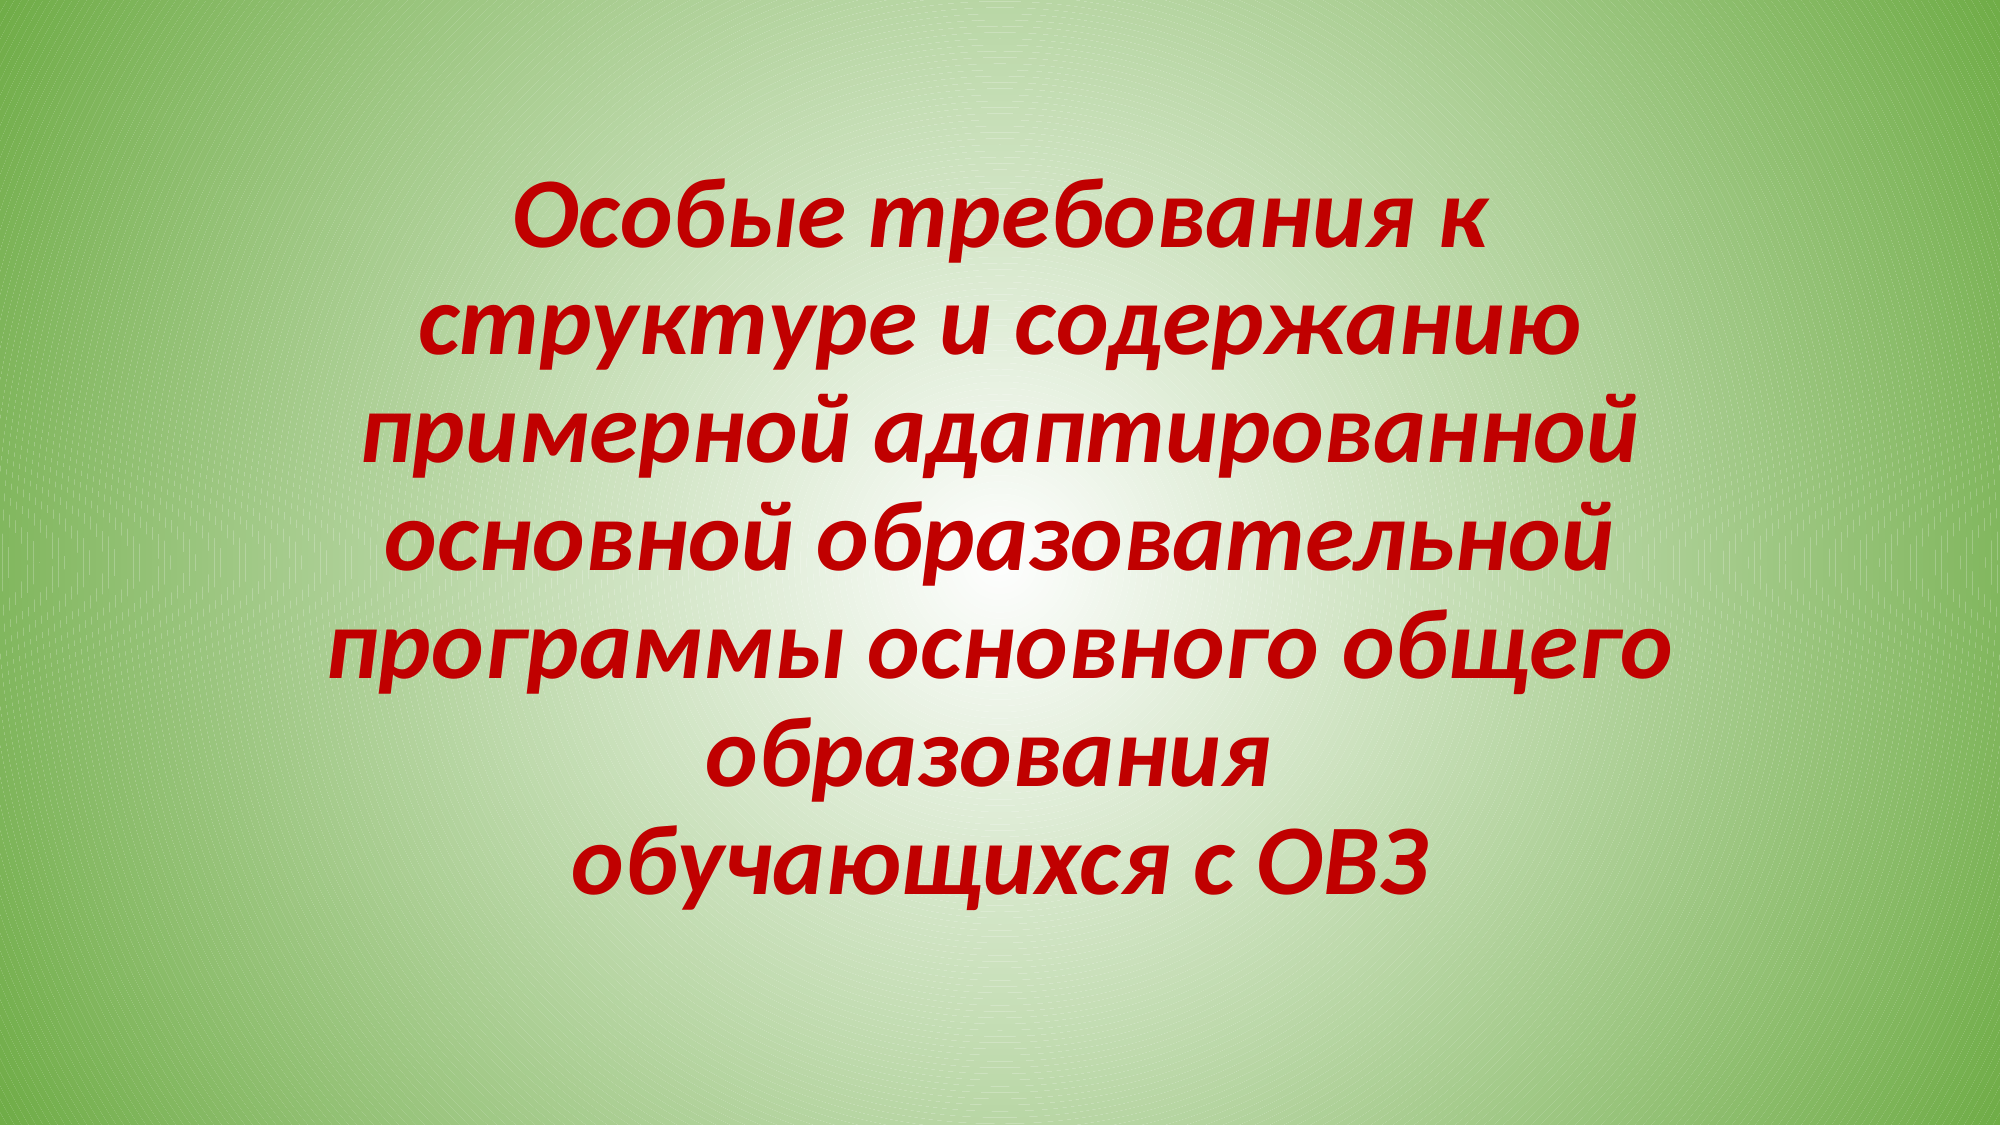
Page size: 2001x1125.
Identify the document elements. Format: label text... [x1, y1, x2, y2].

title Особые требования к структуре и содержанию примерной адаптированной основной образовательной программы основного общего образования обучающихся с ОВЗ [249, 102, 1750, 1044]
